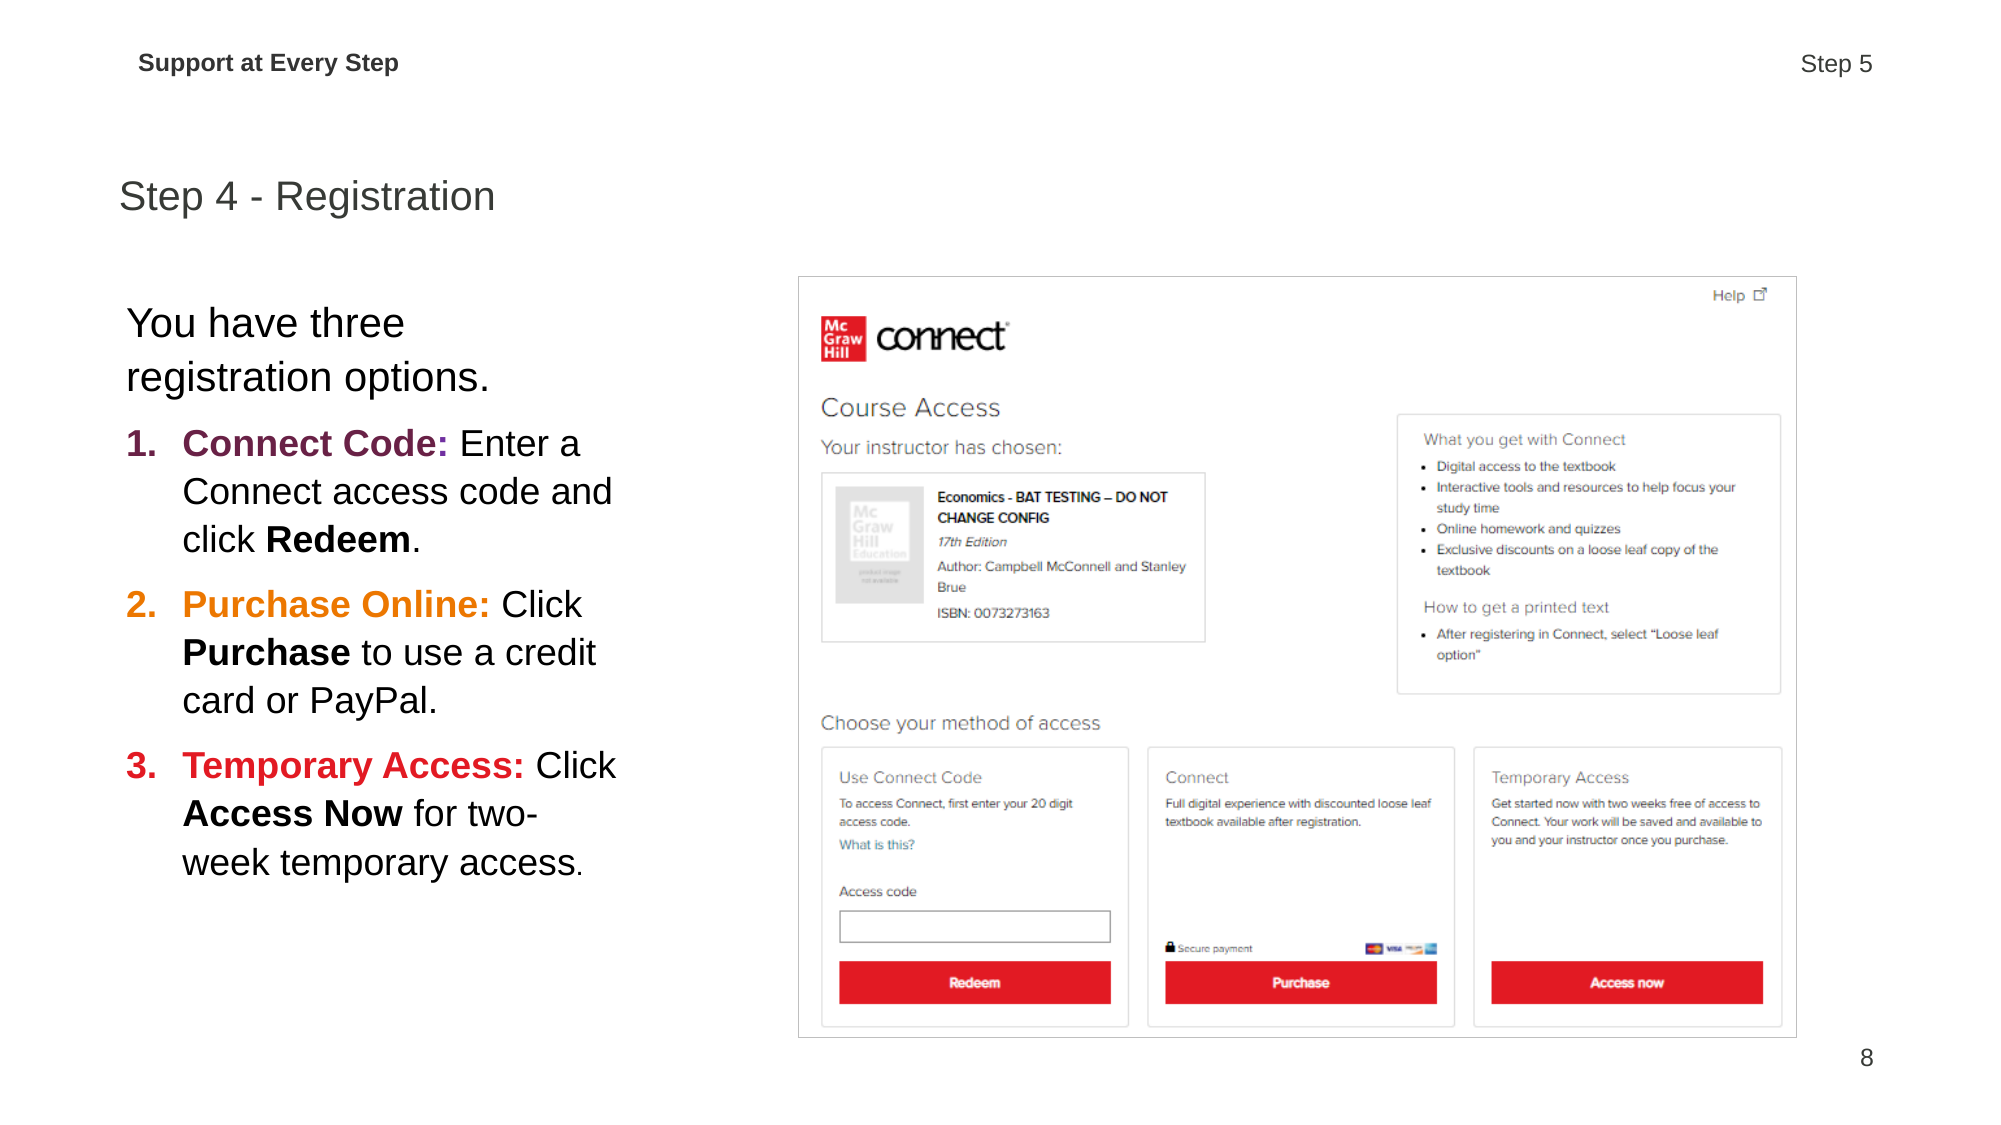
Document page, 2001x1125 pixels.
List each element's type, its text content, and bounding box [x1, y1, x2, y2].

title Step 4 - Registration [103, 167, 1868, 228]
list Step 5 [1479, 43, 1889, 79]
list You have three registration options. Connect Code: Enter a Connect access code and click Redeem. Purchase Online: Click Purchase to use a credit card or PayPal. Temporary Access: Click Access Now for two-week temporary access. [111, 284, 637, 1003]
picture [797, 276, 1797, 1038]
footer Support at Every Step [123, 31, 799, 92]
